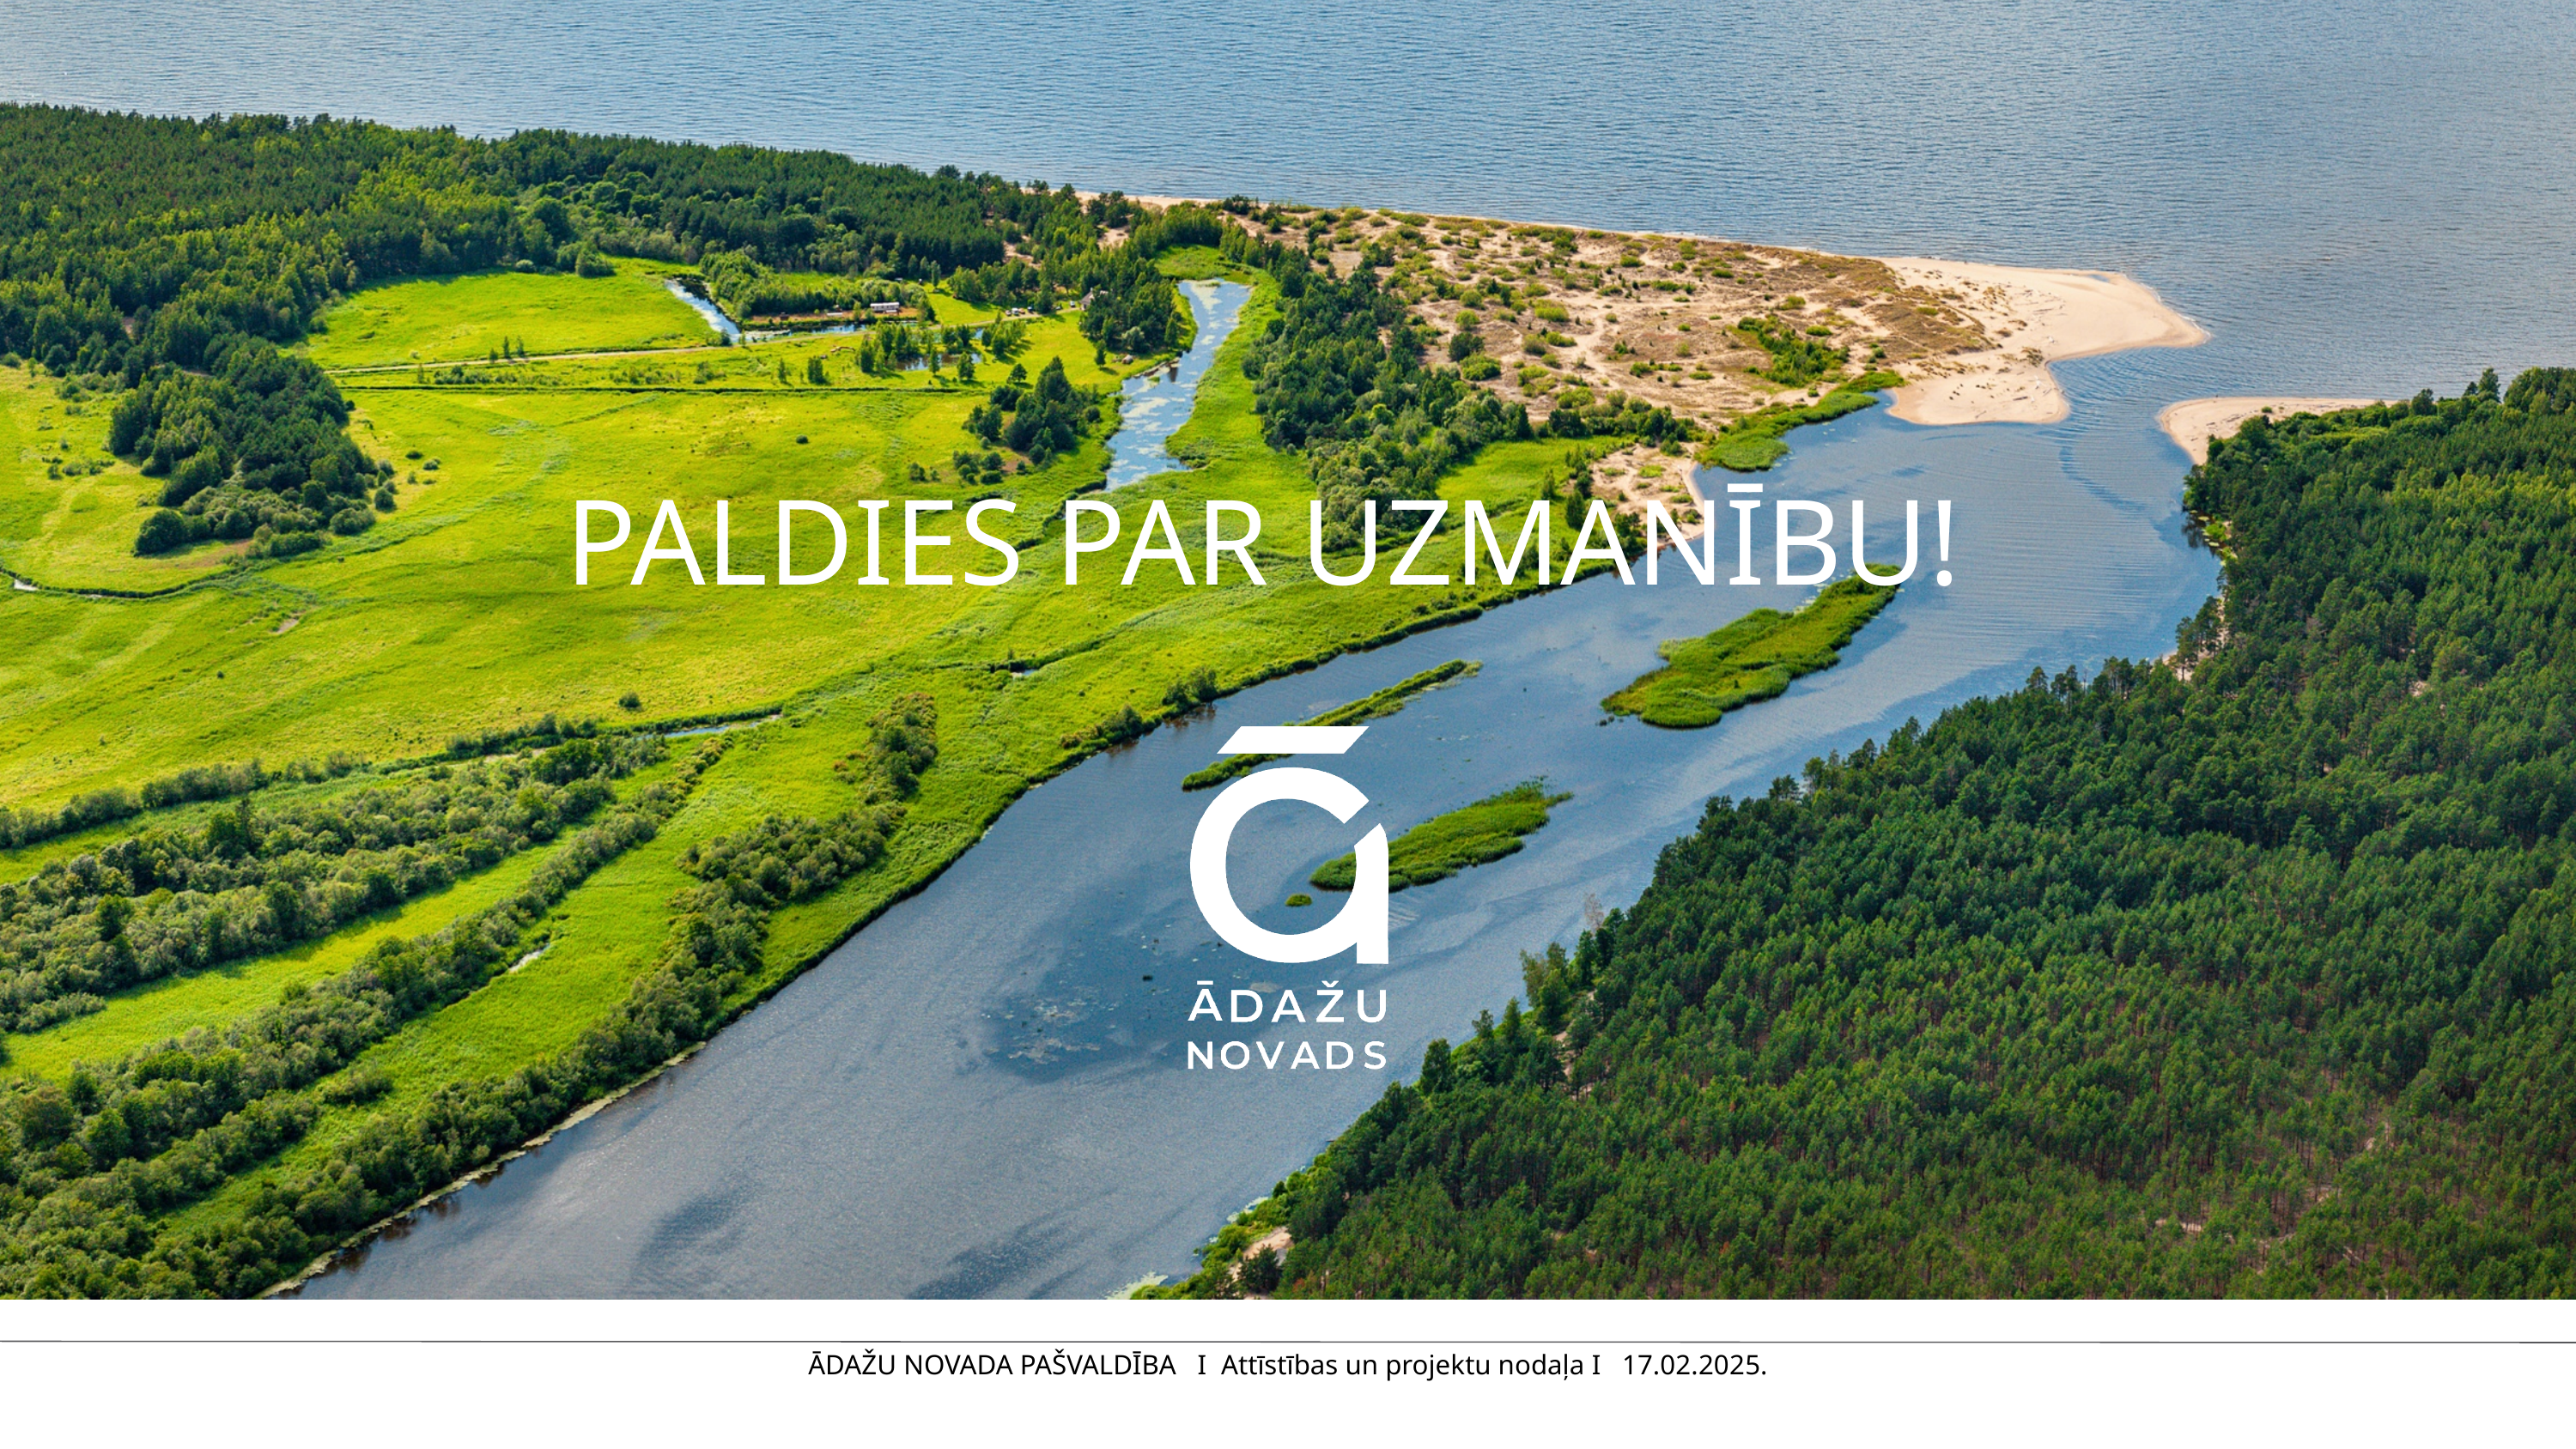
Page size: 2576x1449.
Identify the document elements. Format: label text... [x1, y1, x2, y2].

text_box ĀDAŽU NOVADA PAŠVALDĪBA I Attīstības un projektu nodaļa I 17.02.2025. [13, 1348, 2563, 1380]
picture [0, 0, 2576, 1332]
